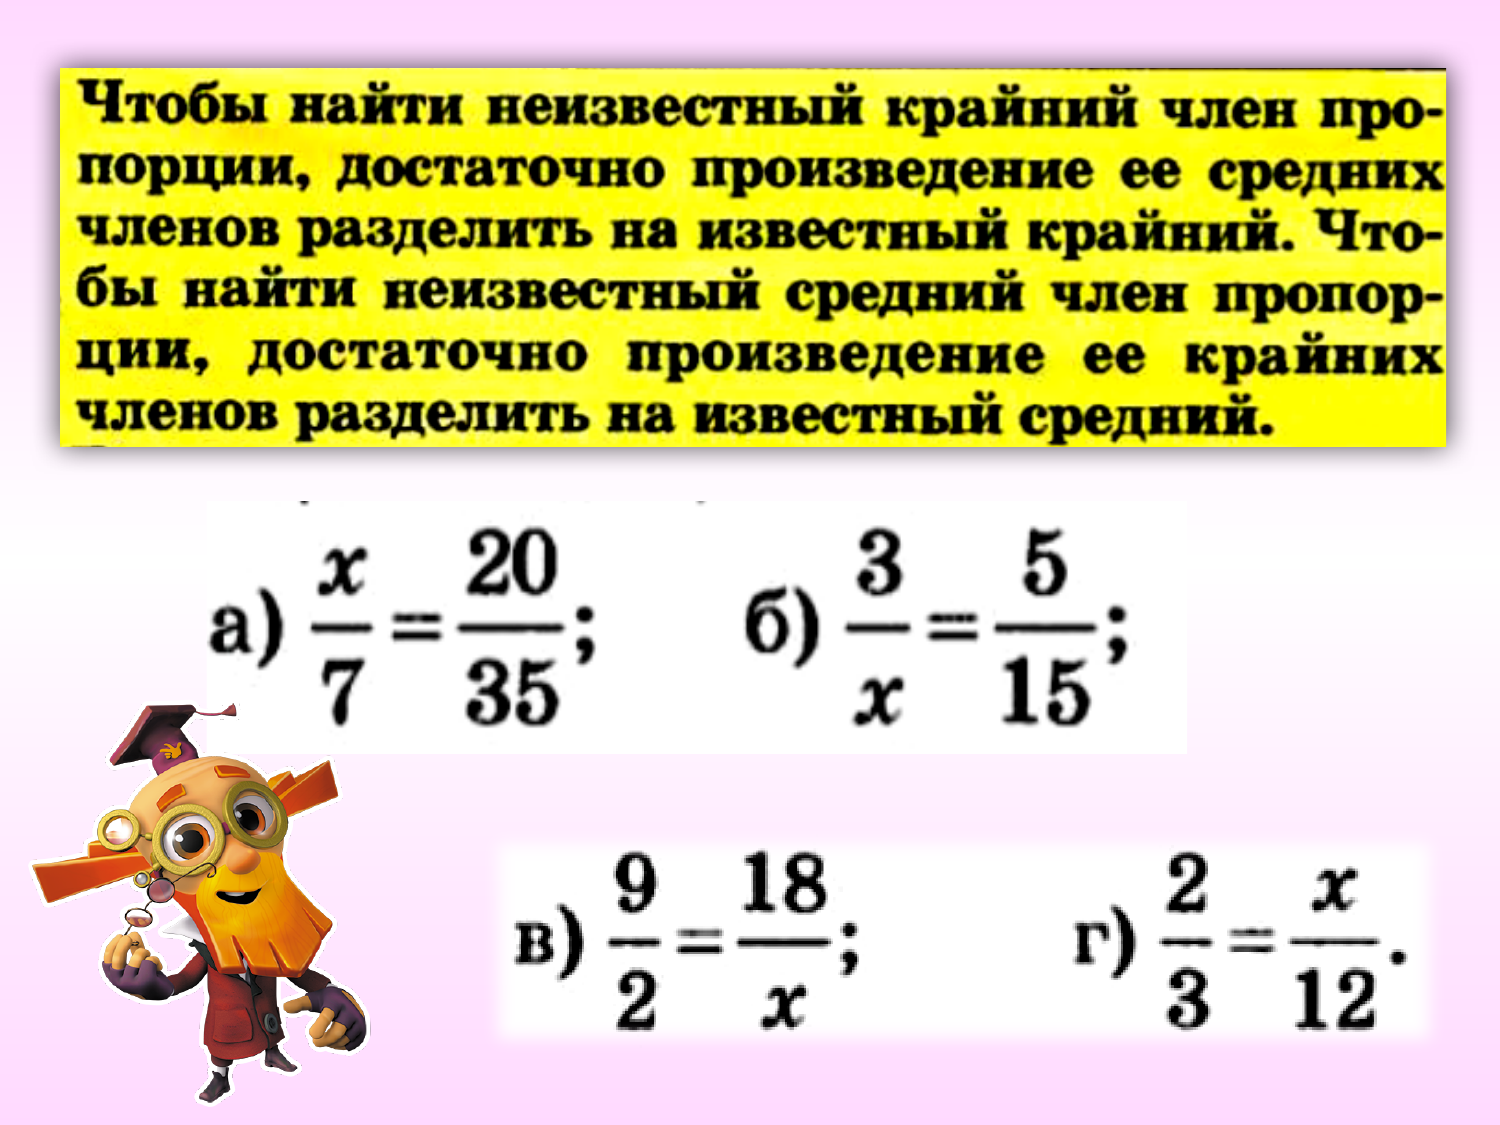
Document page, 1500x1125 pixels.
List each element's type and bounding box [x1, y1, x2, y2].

picture [480, 826, 1448, 1055]
picture [22, 501, 1188, 1125]
picture [59, 68, 1447, 447]
